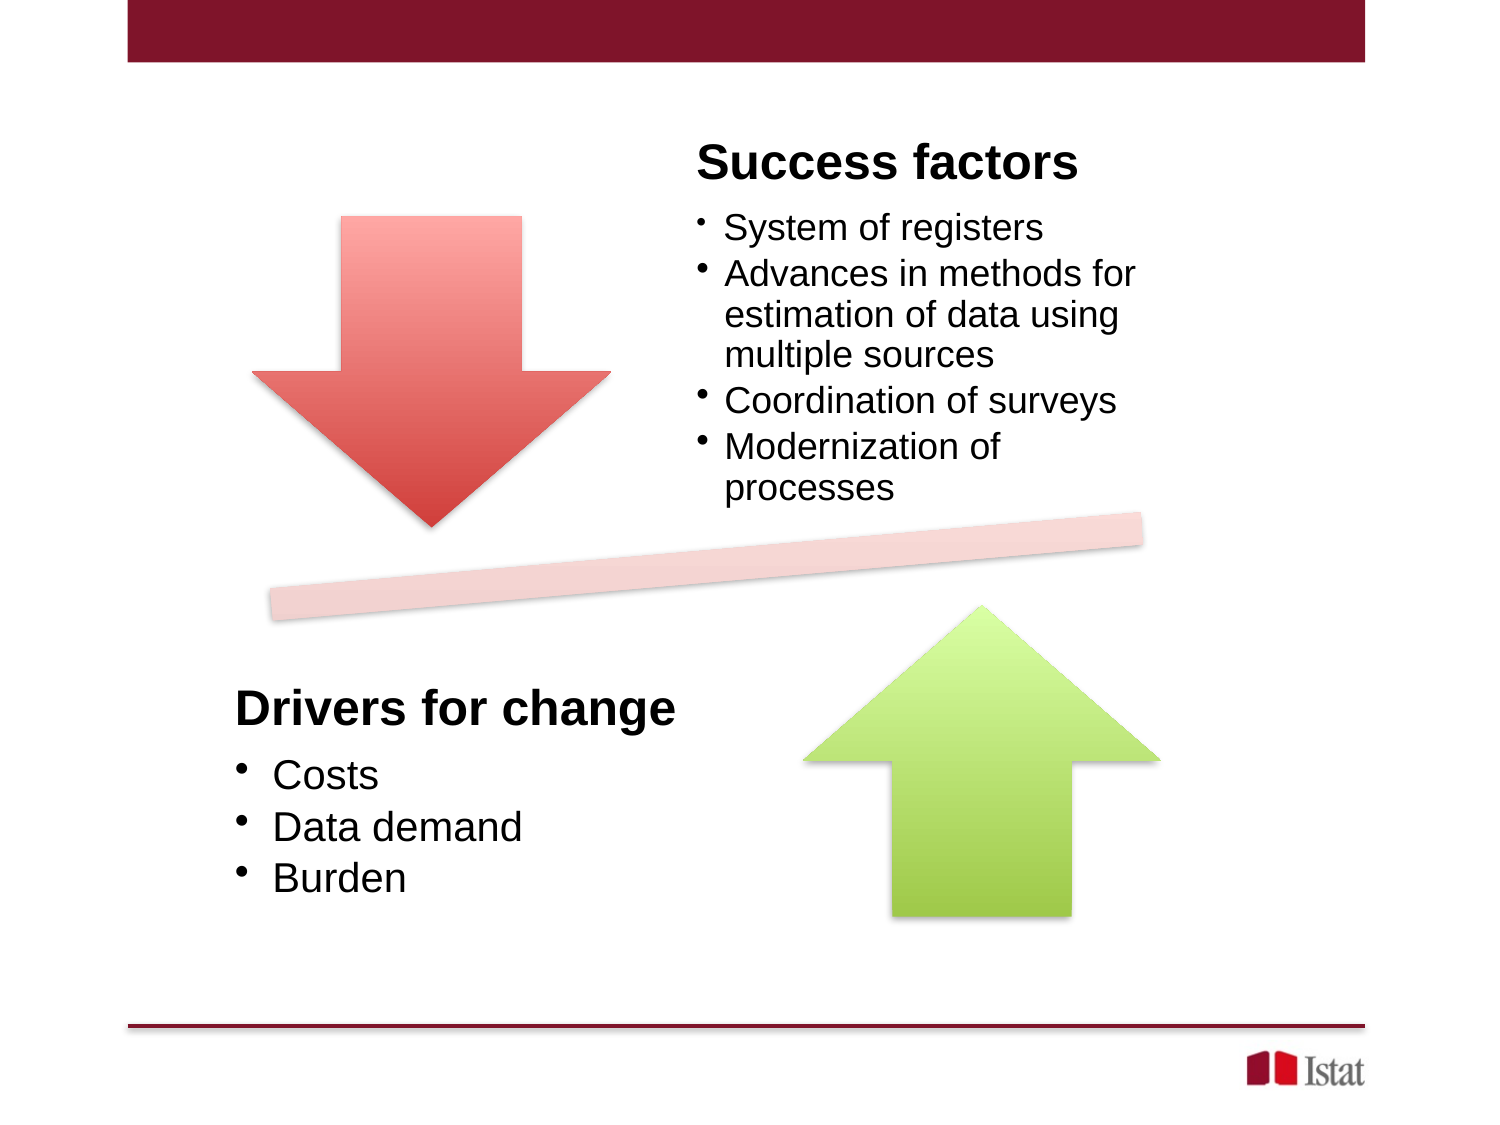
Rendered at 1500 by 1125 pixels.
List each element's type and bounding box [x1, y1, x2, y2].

picture [1239, 1040, 1373, 1097]
text_box [108, 177, 1306, 956]
